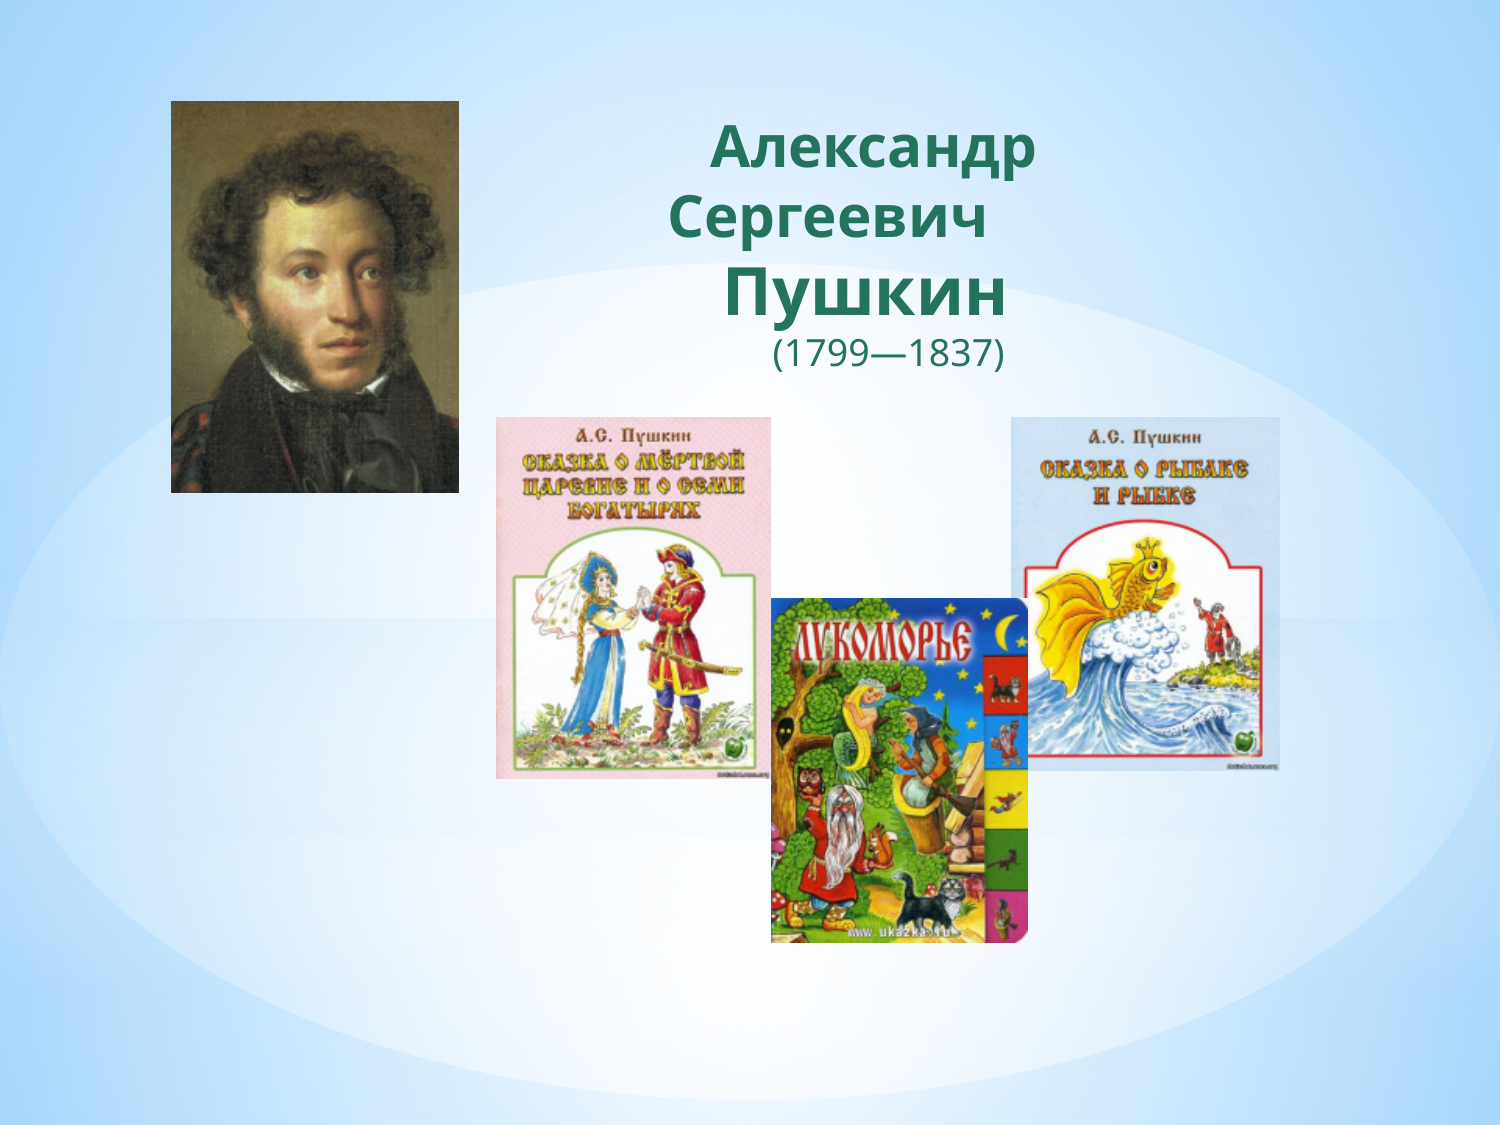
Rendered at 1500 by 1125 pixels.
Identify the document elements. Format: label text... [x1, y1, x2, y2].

picture [495, 417, 1280, 943]
picture [170, 101, 459, 494]
text_box Александр Сергеевич Пушкин (1799—1837) [537, 101, 1211, 382]
